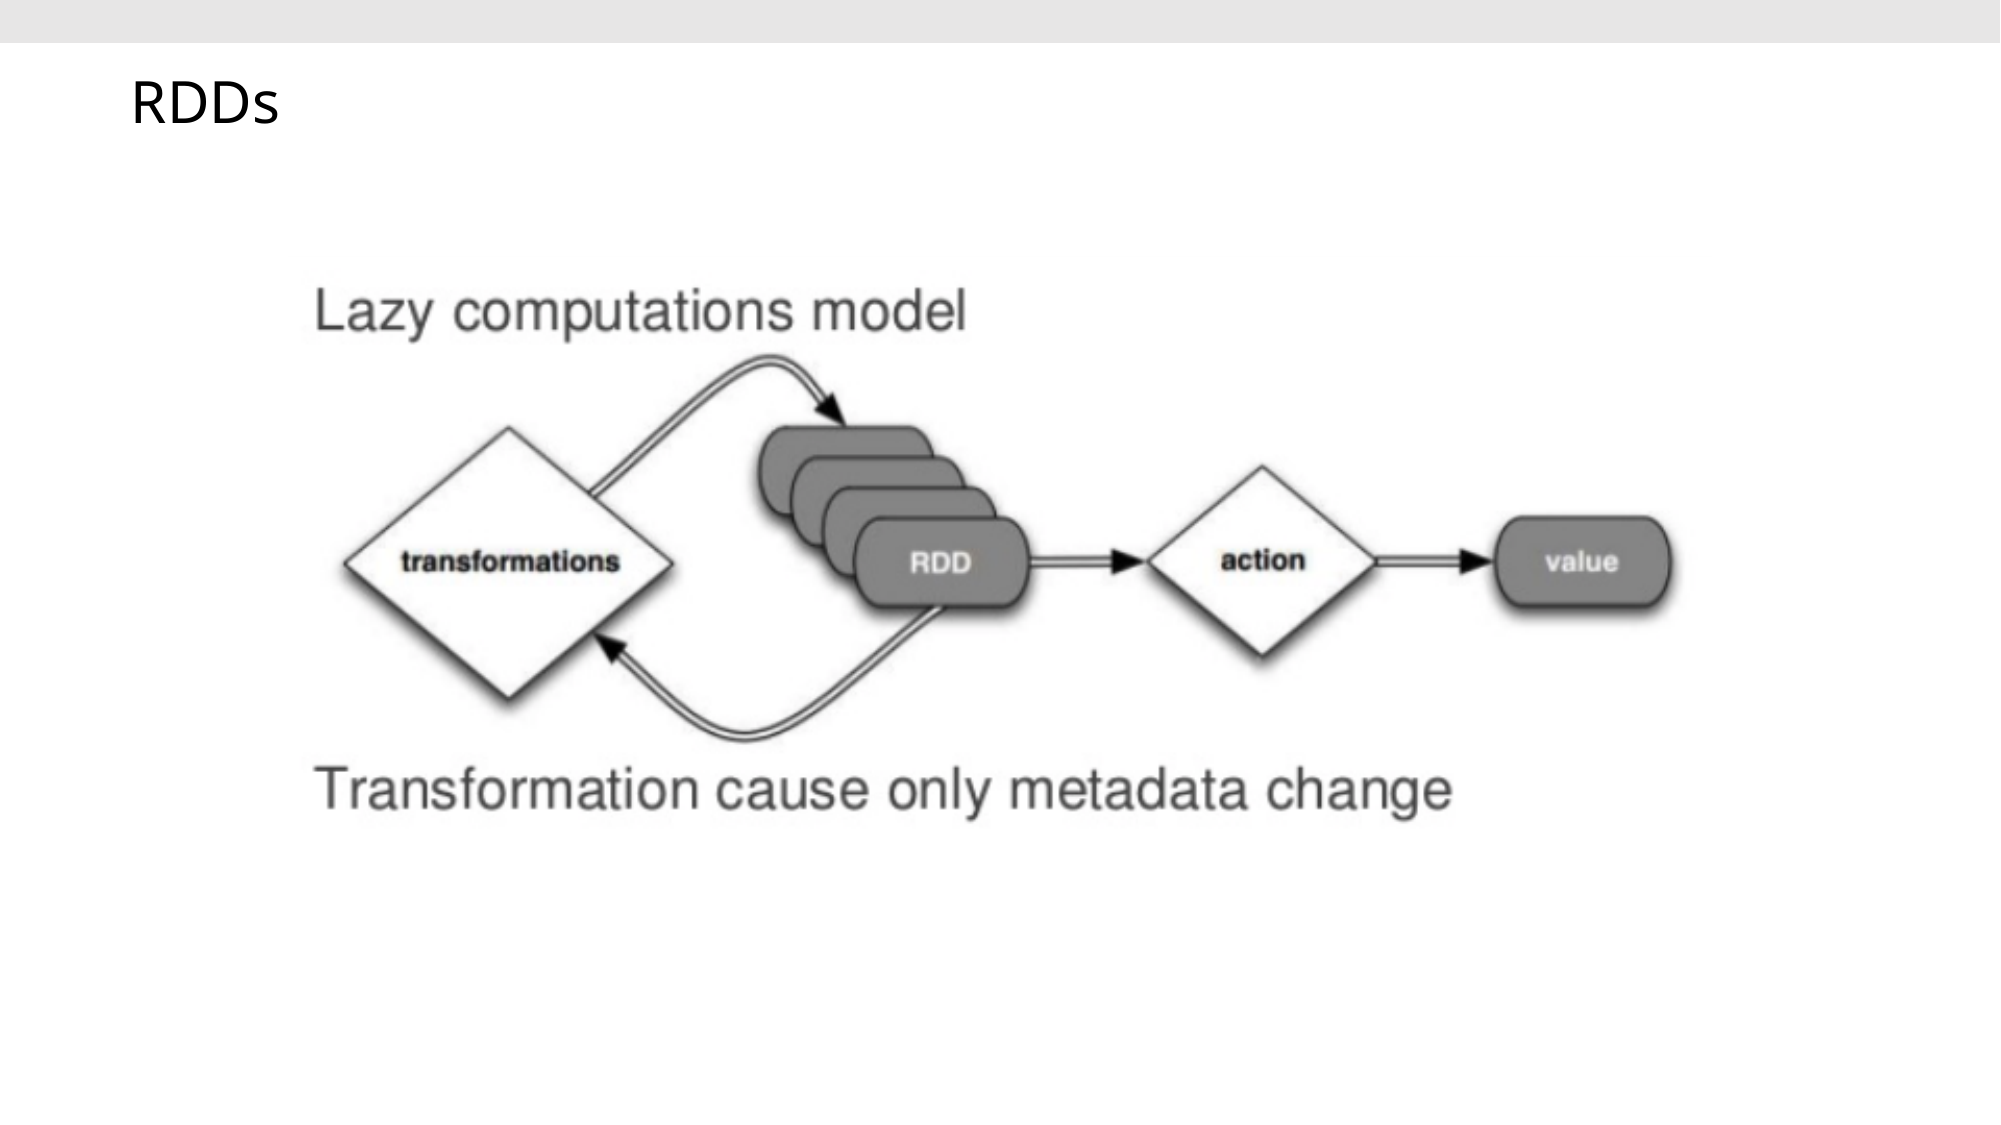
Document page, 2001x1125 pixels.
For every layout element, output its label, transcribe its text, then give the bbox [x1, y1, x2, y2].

picture [288, 255, 1712, 870]
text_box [0, 0, 2000, 47]
title RDDs [115, 47, 1841, 214]
